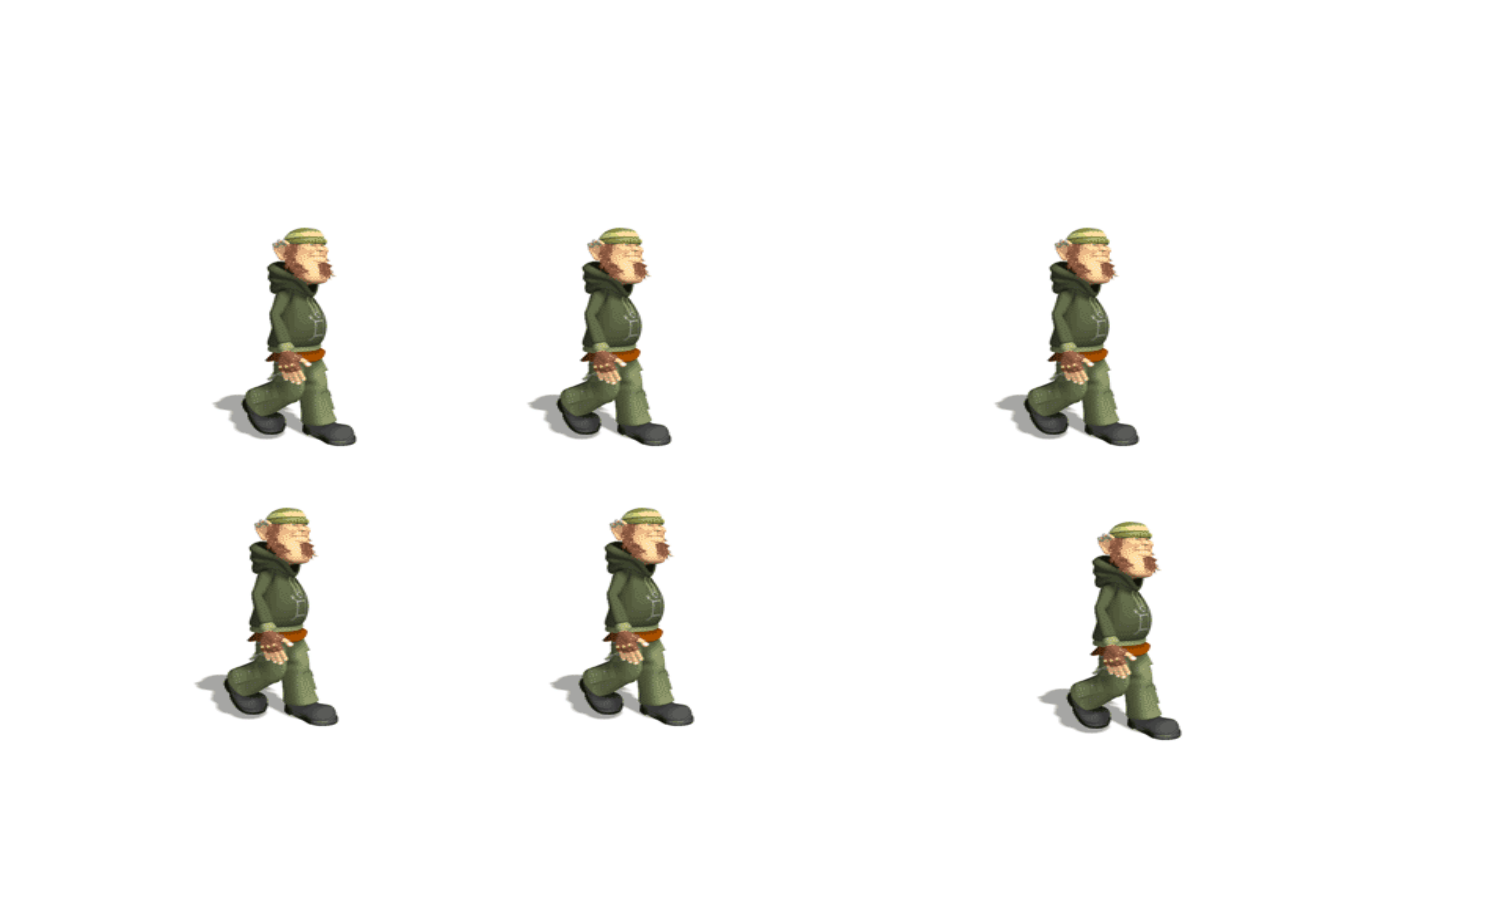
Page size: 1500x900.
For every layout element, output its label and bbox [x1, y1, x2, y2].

picture [159, 219, 473, 471]
picture [984, 512, 1298, 764]
picture [142, 499, 456, 751]
picture [497, 499, 811, 751]
picture [942, 219, 1256, 471]
picture [474, 219, 788, 471]
